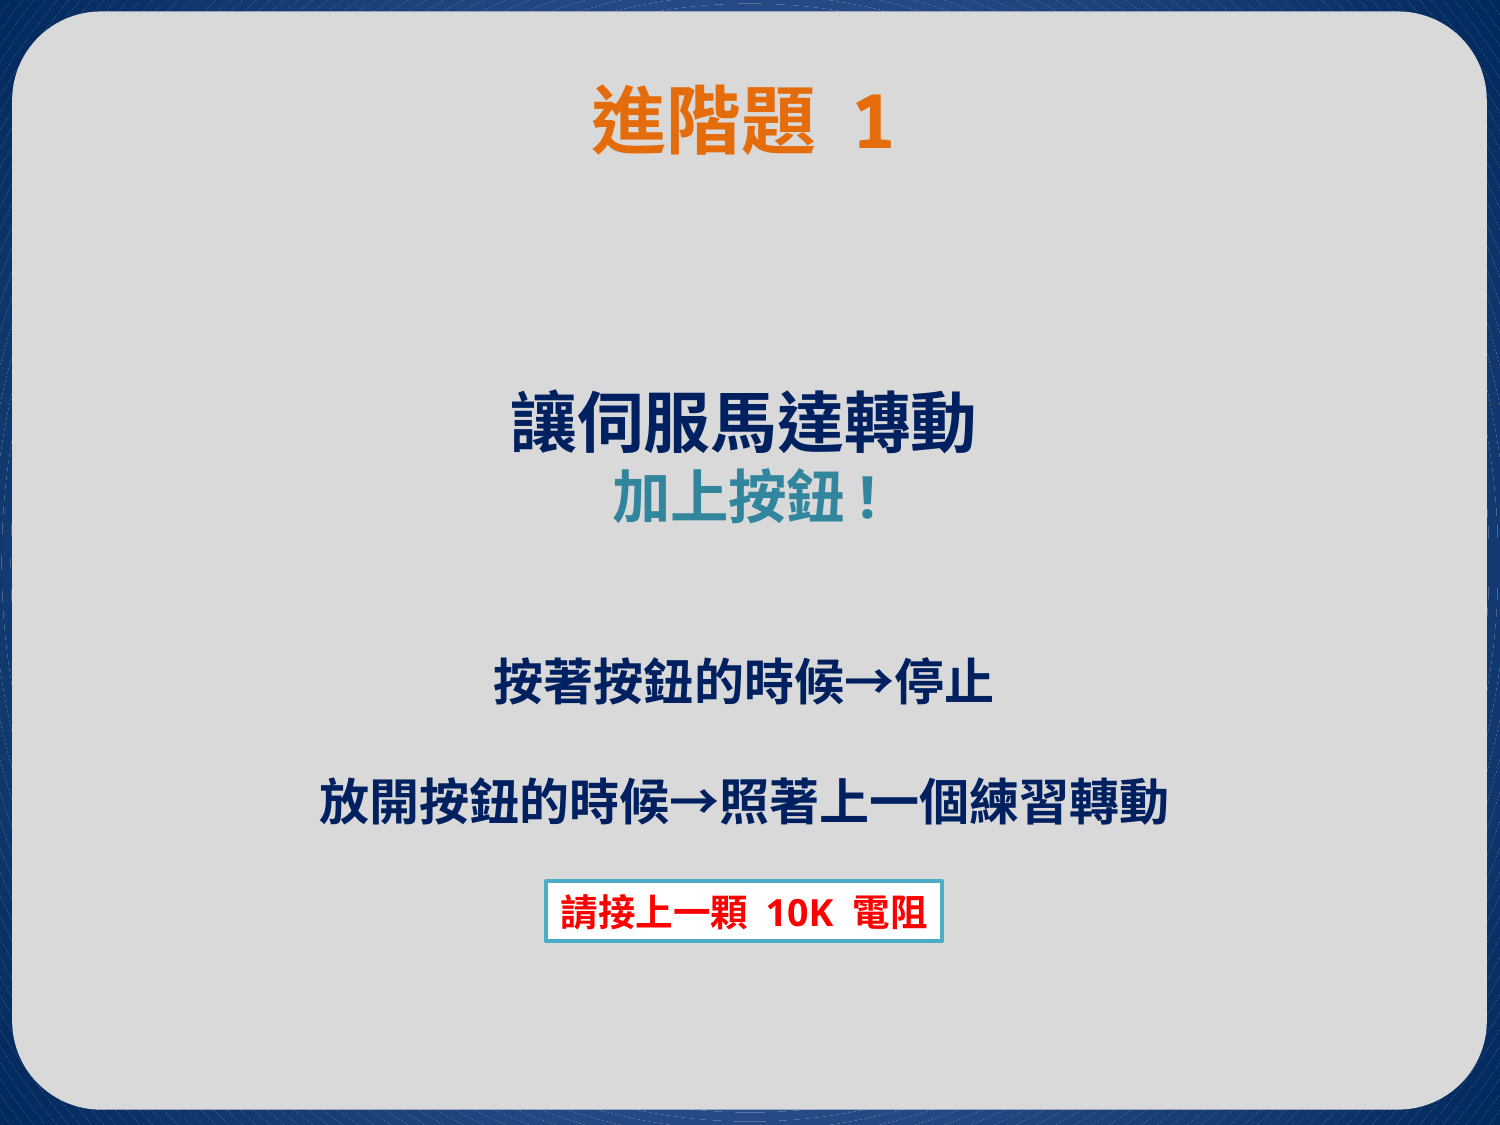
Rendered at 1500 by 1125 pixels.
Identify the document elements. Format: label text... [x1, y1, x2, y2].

text_box 請接上一顆 10K 電阻 [544, 879, 944, 943]
text_box 進階題 1 [501, 66, 987, 172]
text_box 讓伺服馬達轉動 加上按鈕! 按著按鈕的時候→停止 放開按鈕的時候→照著上一個練習轉動 [277, 293, 1211, 838]
